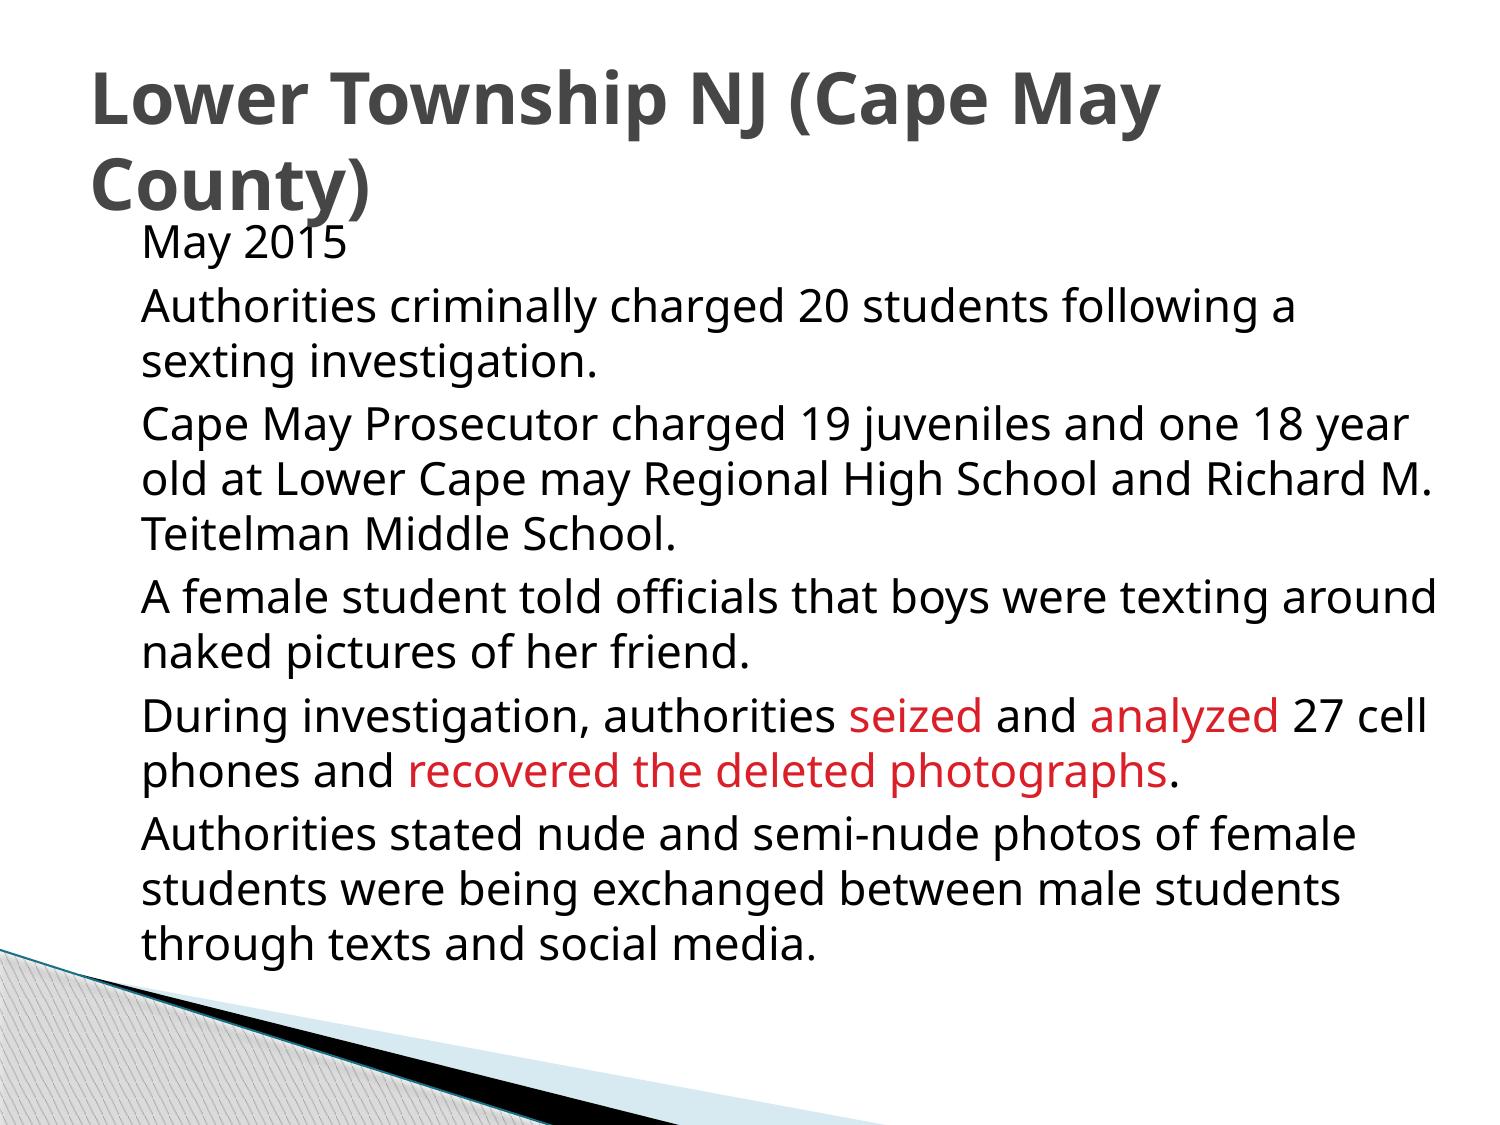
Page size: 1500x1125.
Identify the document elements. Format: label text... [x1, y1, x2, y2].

title Lower Township NJ (Cape May County) [75, 45, 1425, 233]
list May 2015 Authorities criminally charged 20 students following a sexting investigation. Cape May Prosecutor charged 19 juveniles and one 18 year old at Lower Cape may Regional High School and Richard M. Teitelman Middle School. A female student told officials that boys were texting around naked pictures of her friend. During investigation, authorities seized and analyzed 27 cell phones and recovered the deleted photographs. Authorities stated nude and semi-nude photos of female students were being exchanged between male students through texts and social media. [107, 205, 1458, 958]
